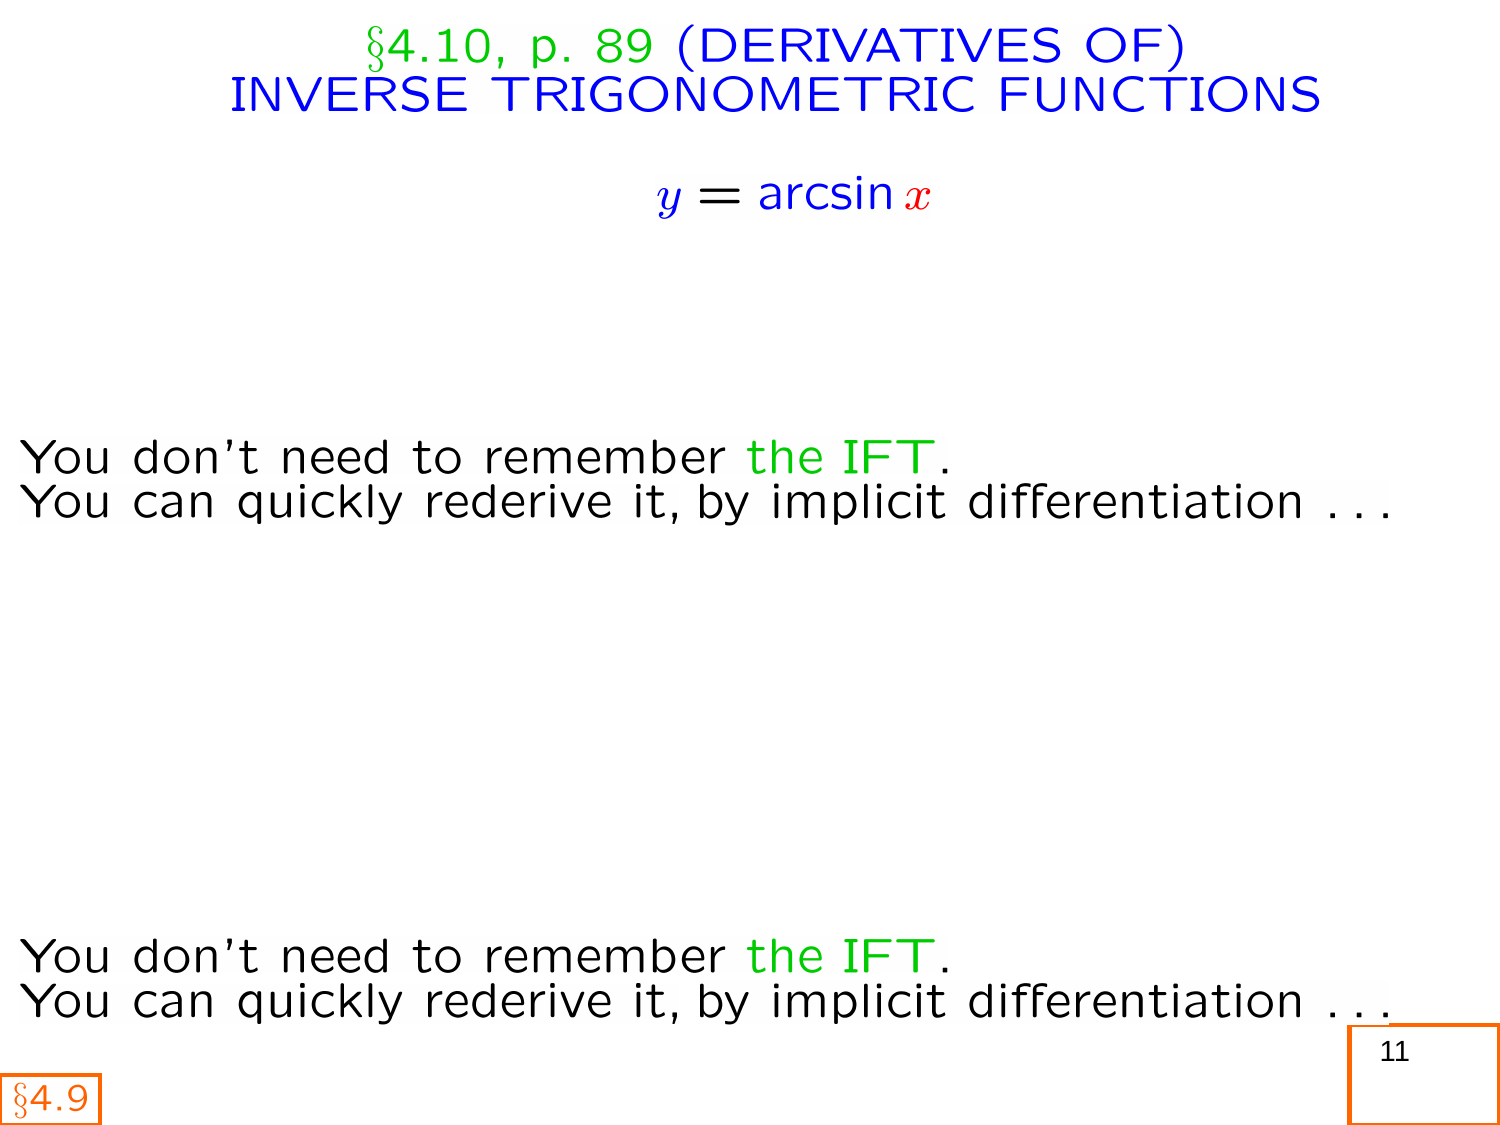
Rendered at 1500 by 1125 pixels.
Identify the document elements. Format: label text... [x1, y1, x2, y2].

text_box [18, 437, 1389, 526]
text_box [18, 936, 1389, 1025]
text_box [1349, 1025, 1500, 1125]
text_box [0, 1074, 100, 1125]
picture [13, 1080, 87, 1119]
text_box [230, 24, 1320, 114]
picture [654, 173, 931, 220]
slide_number 11 [1074, 1024, 1425, 1103]
